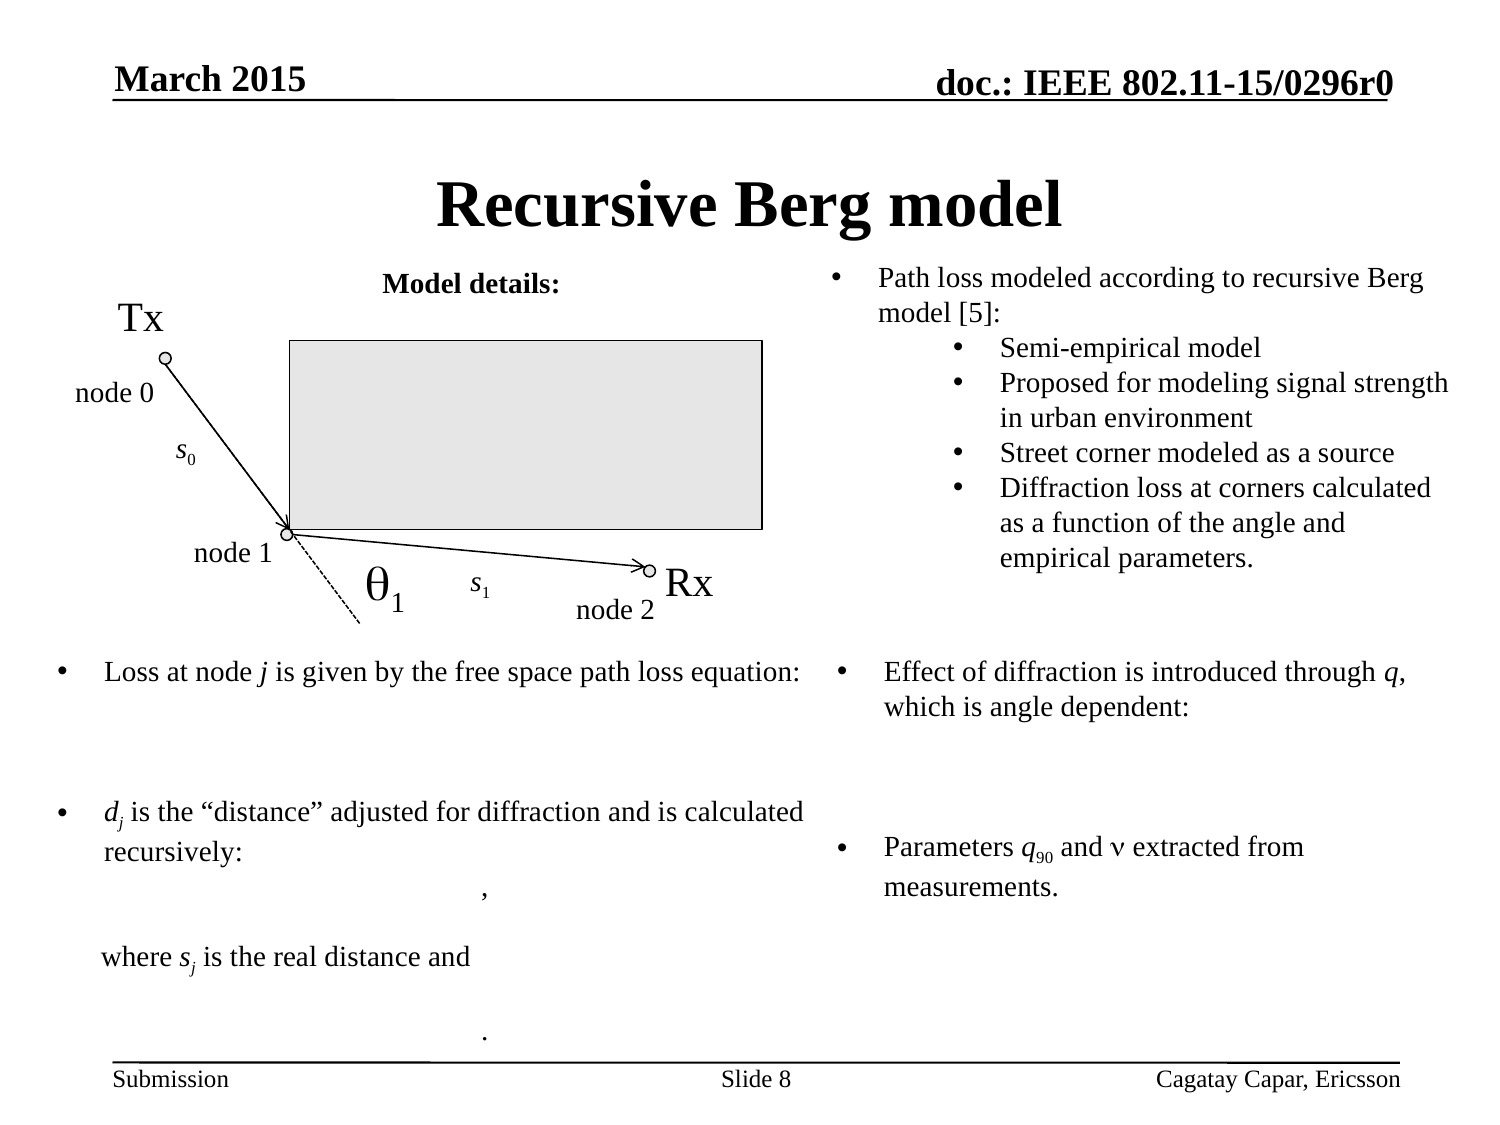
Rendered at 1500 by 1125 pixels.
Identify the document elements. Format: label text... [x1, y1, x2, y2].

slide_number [114, 54, 423, 100]
footer Cagatay Capar, Ericsson [878, 1061, 1402, 1093]
title Recursive Berg model [112, 112, 1388, 288]
slide_number Slide 8 [712, 1061, 800, 1123]
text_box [59, 256, 762, 634]
text_box Path loss modeled according to recursive Berg model [5]: Semi-empirical model Proposed for modeling signal strength in urban environment Street corner modeled as a source Diffraction loss at corners calculated as a function of the angle and empirical parameters. [816, 251, 1478, 631]
